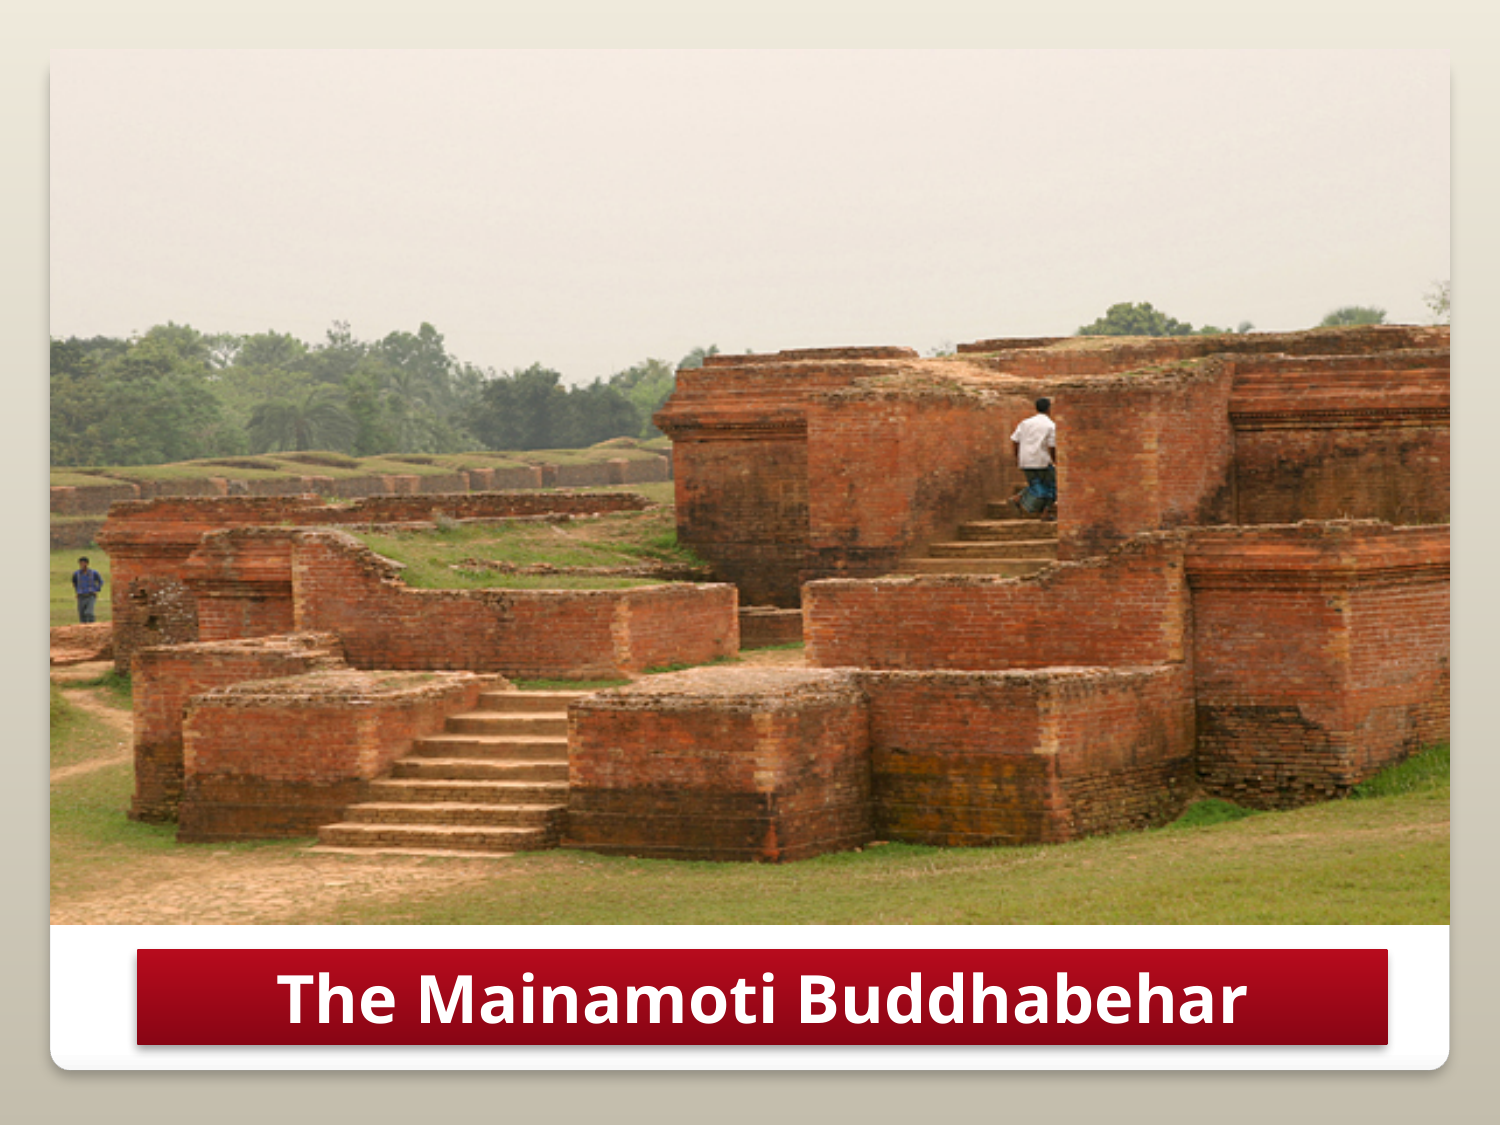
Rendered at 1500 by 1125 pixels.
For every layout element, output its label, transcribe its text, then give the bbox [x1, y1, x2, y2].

picture [49, 49, 1451, 926]
text_box The Mainamoti Buddhabehar [137, 949, 1388, 1045]
